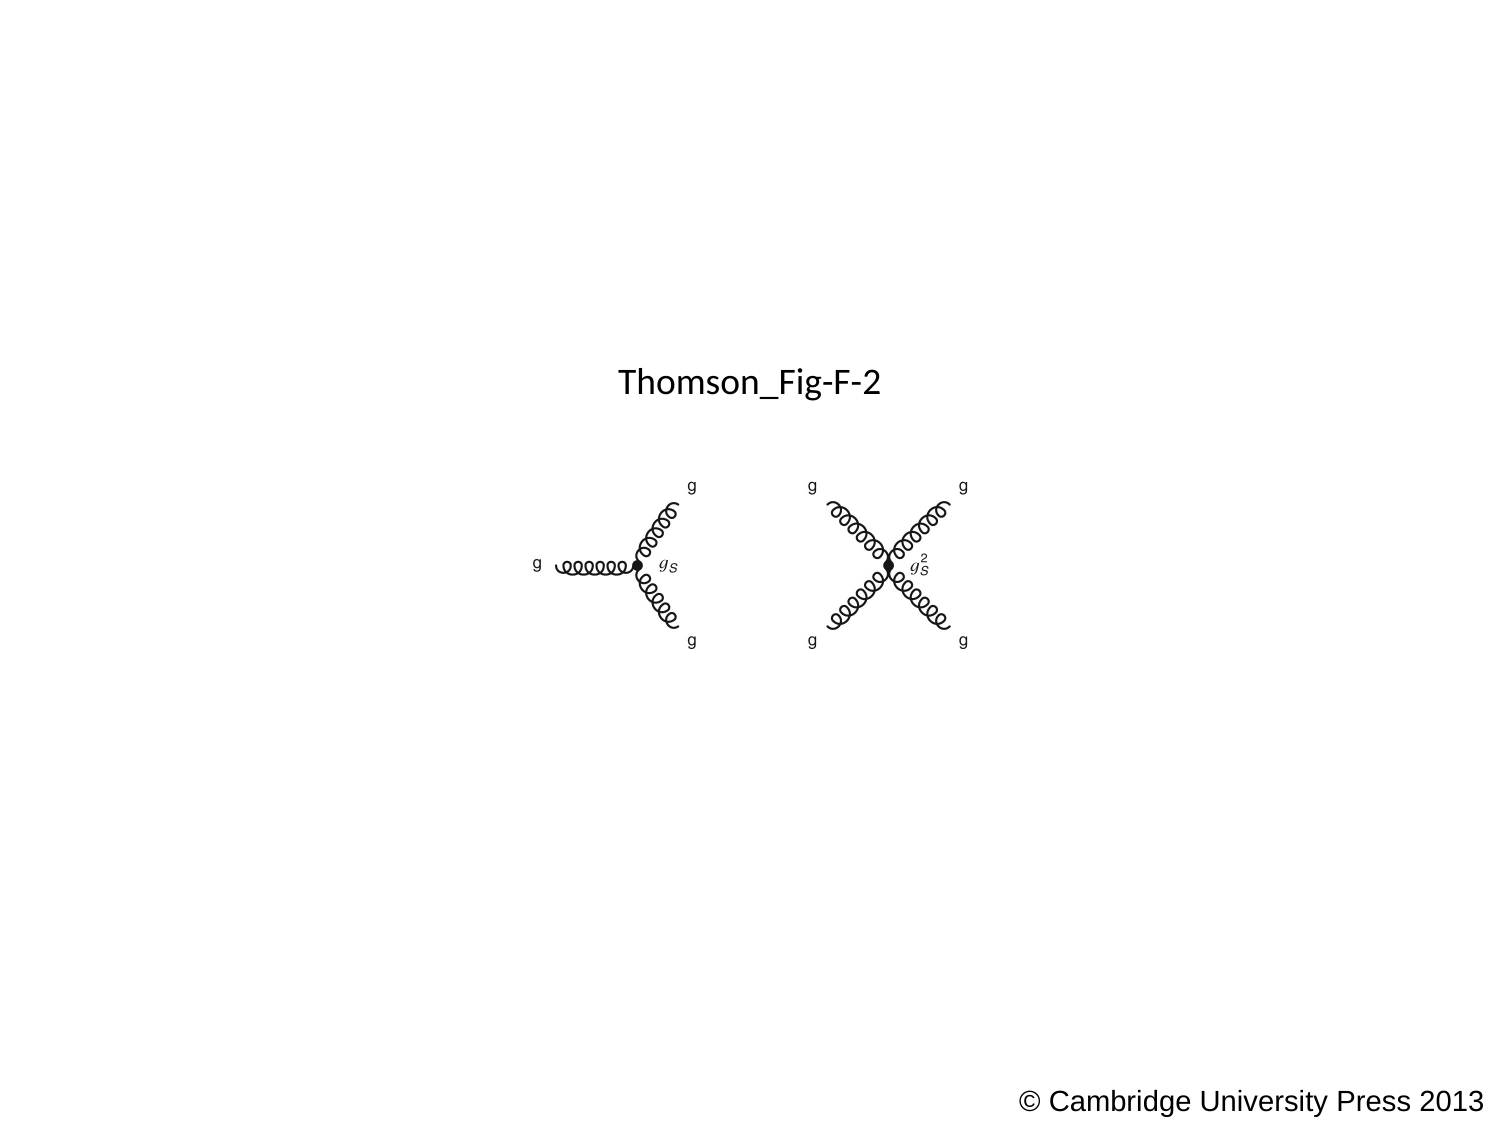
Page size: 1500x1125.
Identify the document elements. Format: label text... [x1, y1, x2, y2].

picture [532, 476, 968, 649]
text_box © Cambridge University Press 2013 [915, 1074, 1500, 1125]
text_box Thomson_Fig-F-2 [603, 349, 897, 410]
